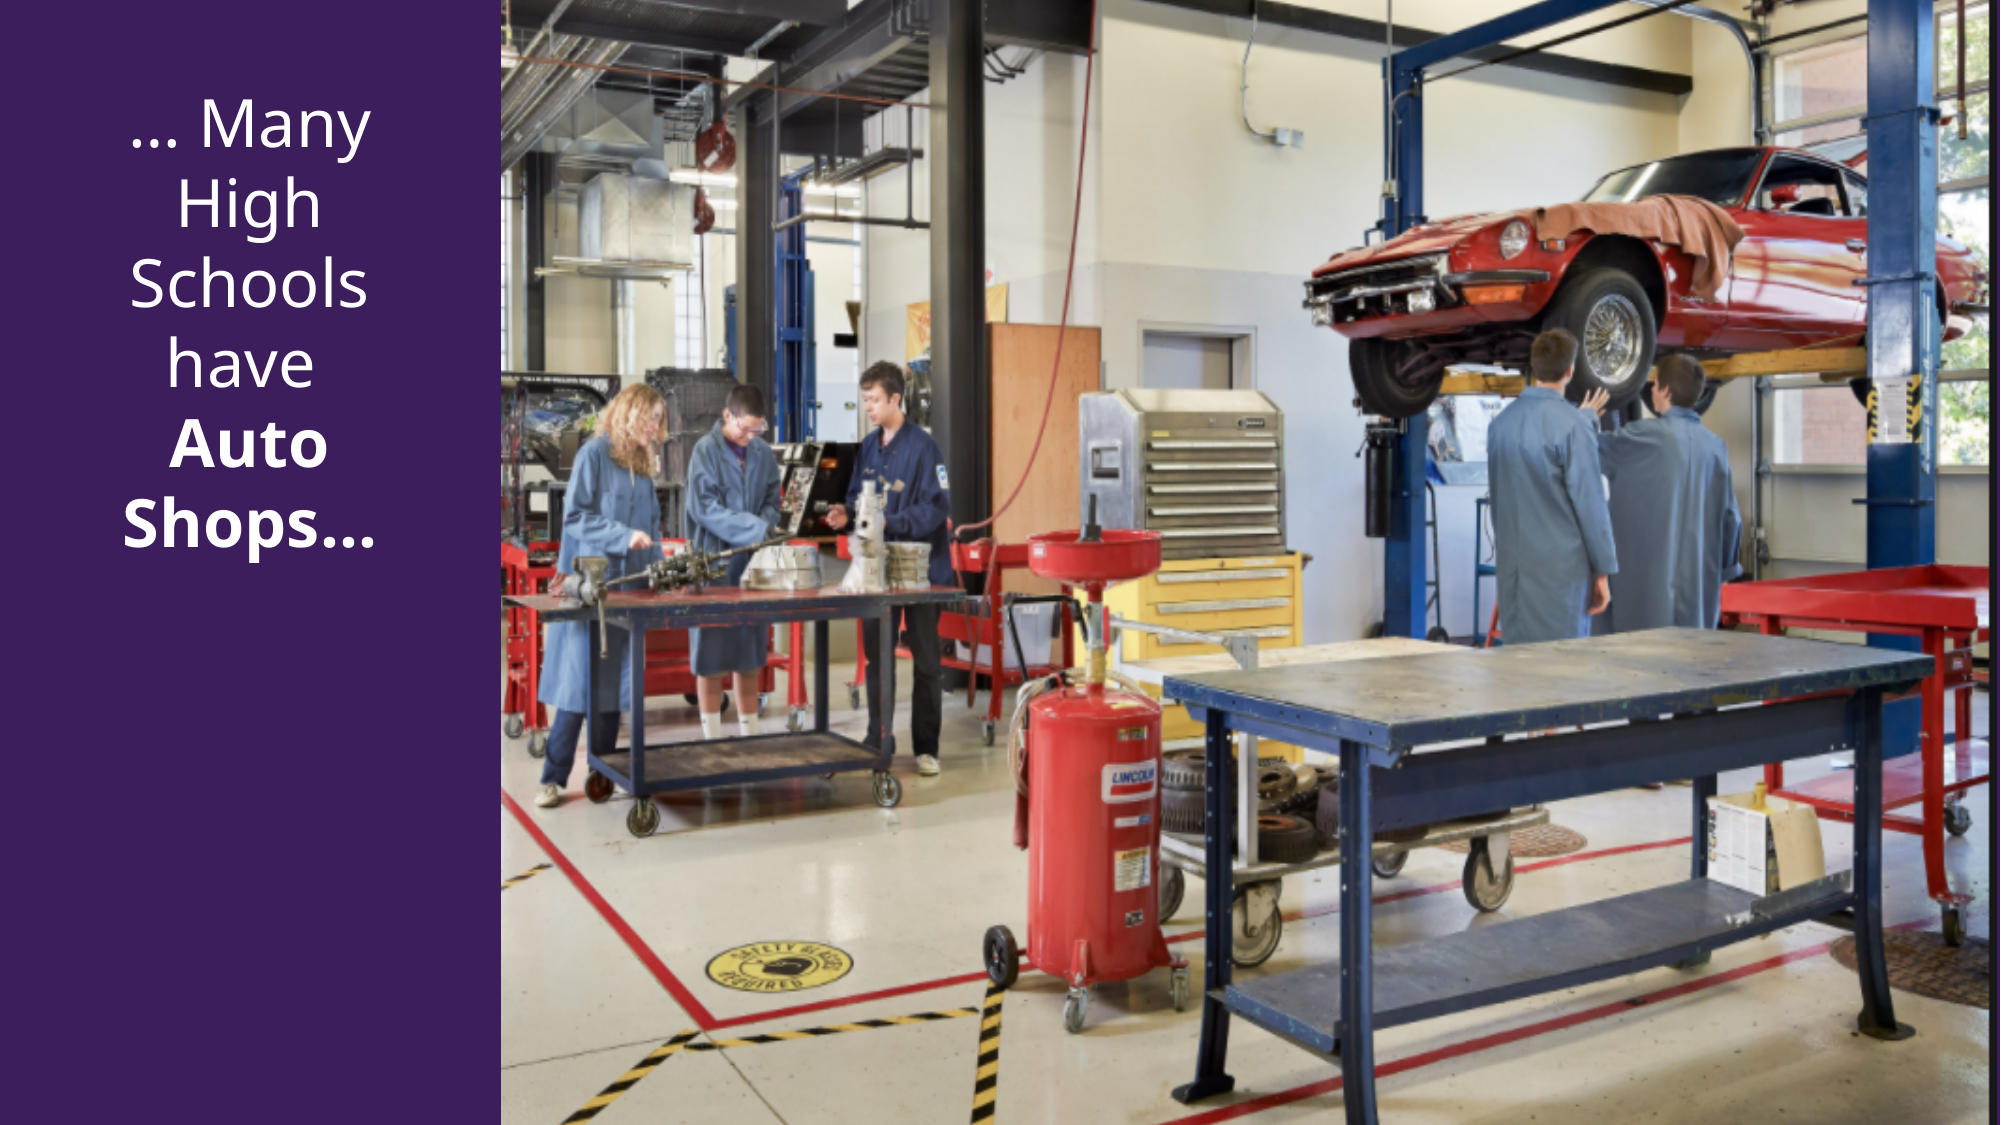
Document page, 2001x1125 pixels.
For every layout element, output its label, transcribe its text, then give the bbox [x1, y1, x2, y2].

text_box … Many High Schools have Auto Shops… [38, 73, 462, 668]
picture [500, 0, 2000, 1125]
